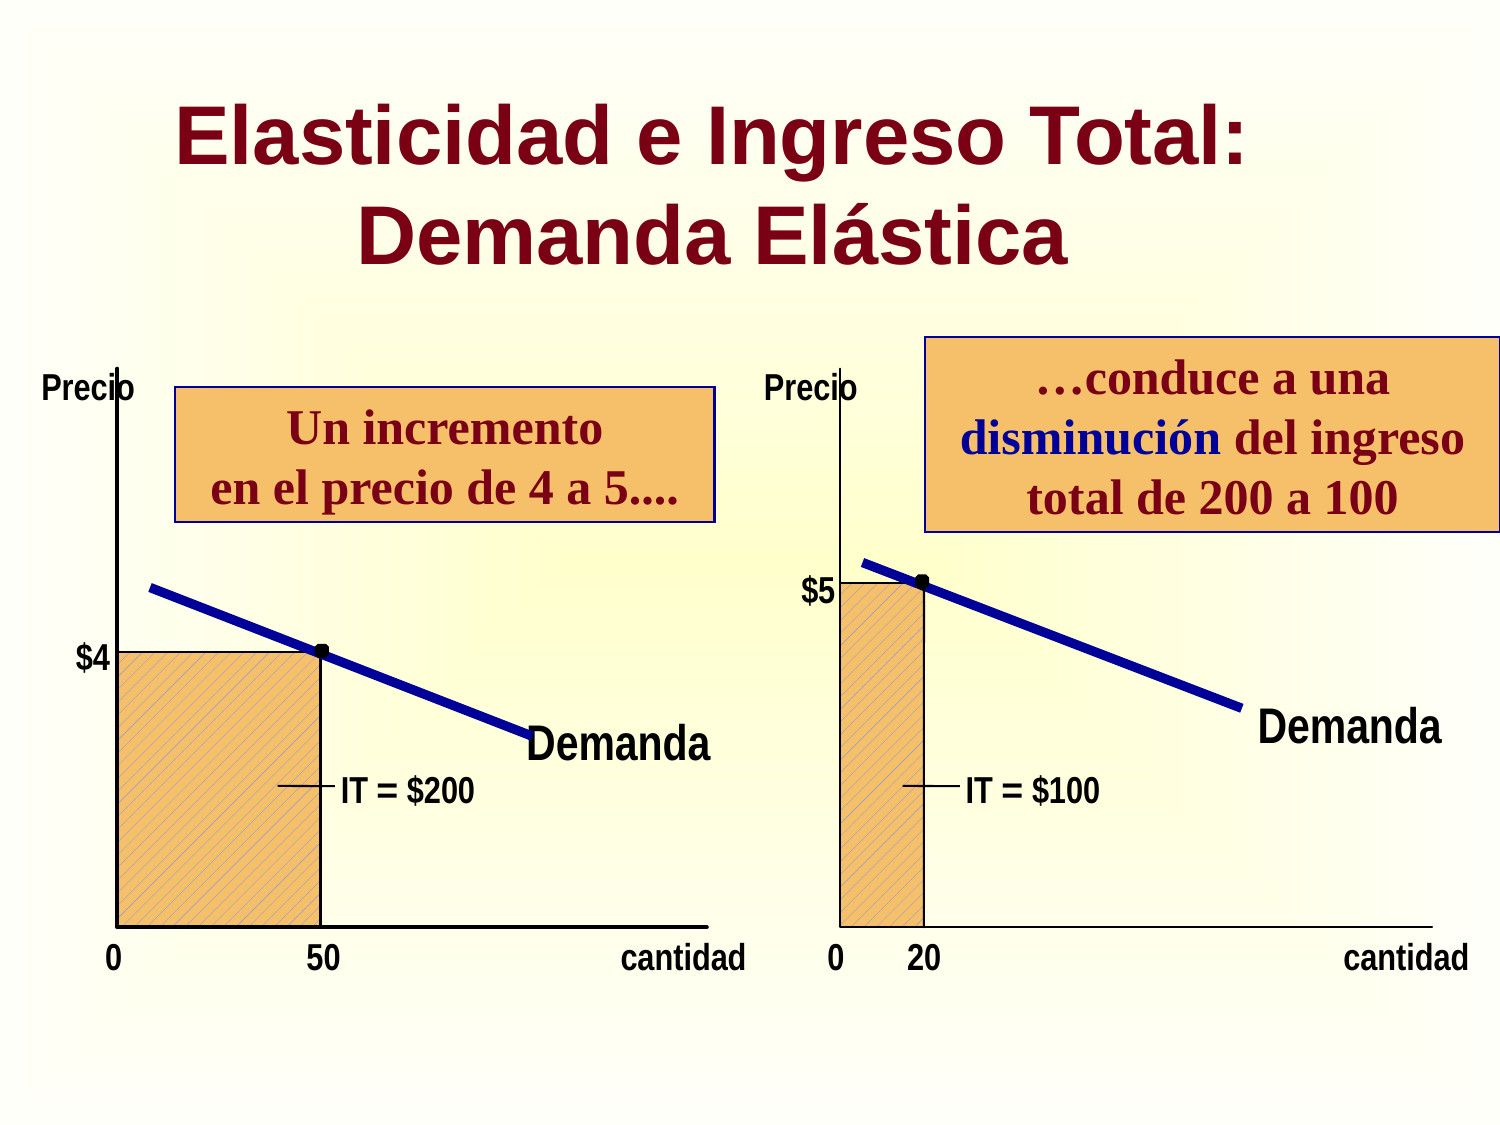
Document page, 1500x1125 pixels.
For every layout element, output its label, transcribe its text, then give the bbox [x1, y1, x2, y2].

text_box [840, 368, 1433, 928]
text_box 50 [306, 932, 341, 978]
text_box [915, 574, 930, 592]
text_box Precio [763, 363, 858, 409]
text_box $5 [801, 566, 836, 612]
title Elasticidad e Ingreso Total: Demanda Elástica [74, 87, 1351, 276]
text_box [277, 765, 485, 812]
text_box Demanda [1257, 693, 1442, 754]
text_box Precio [41, 363, 136, 409]
text_box cantidad [1343, 932, 1470, 978]
text_box 20 [907, 932, 942, 978]
text_box Demanda [526, 710, 711, 771]
text_box $4 [75, 632, 110, 678]
text_box …conduce a una disminución del ingreso total de 200 a 100 [924, 337, 1500, 533]
text_box 0 [827, 932, 845, 978]
text_box [117, 368, 707, 928]
text_box Un incremento en el precio de 4 a 5.... [174, 387, 715, 523]
text_box [117, 652, 321, 928]
text_box 0 [104, 932, 123, 978]
text_box cantidad [620, 932, 747, 978]
text_box [314, 643, 329, 658]
text_box [840, 582, 923, 925]
